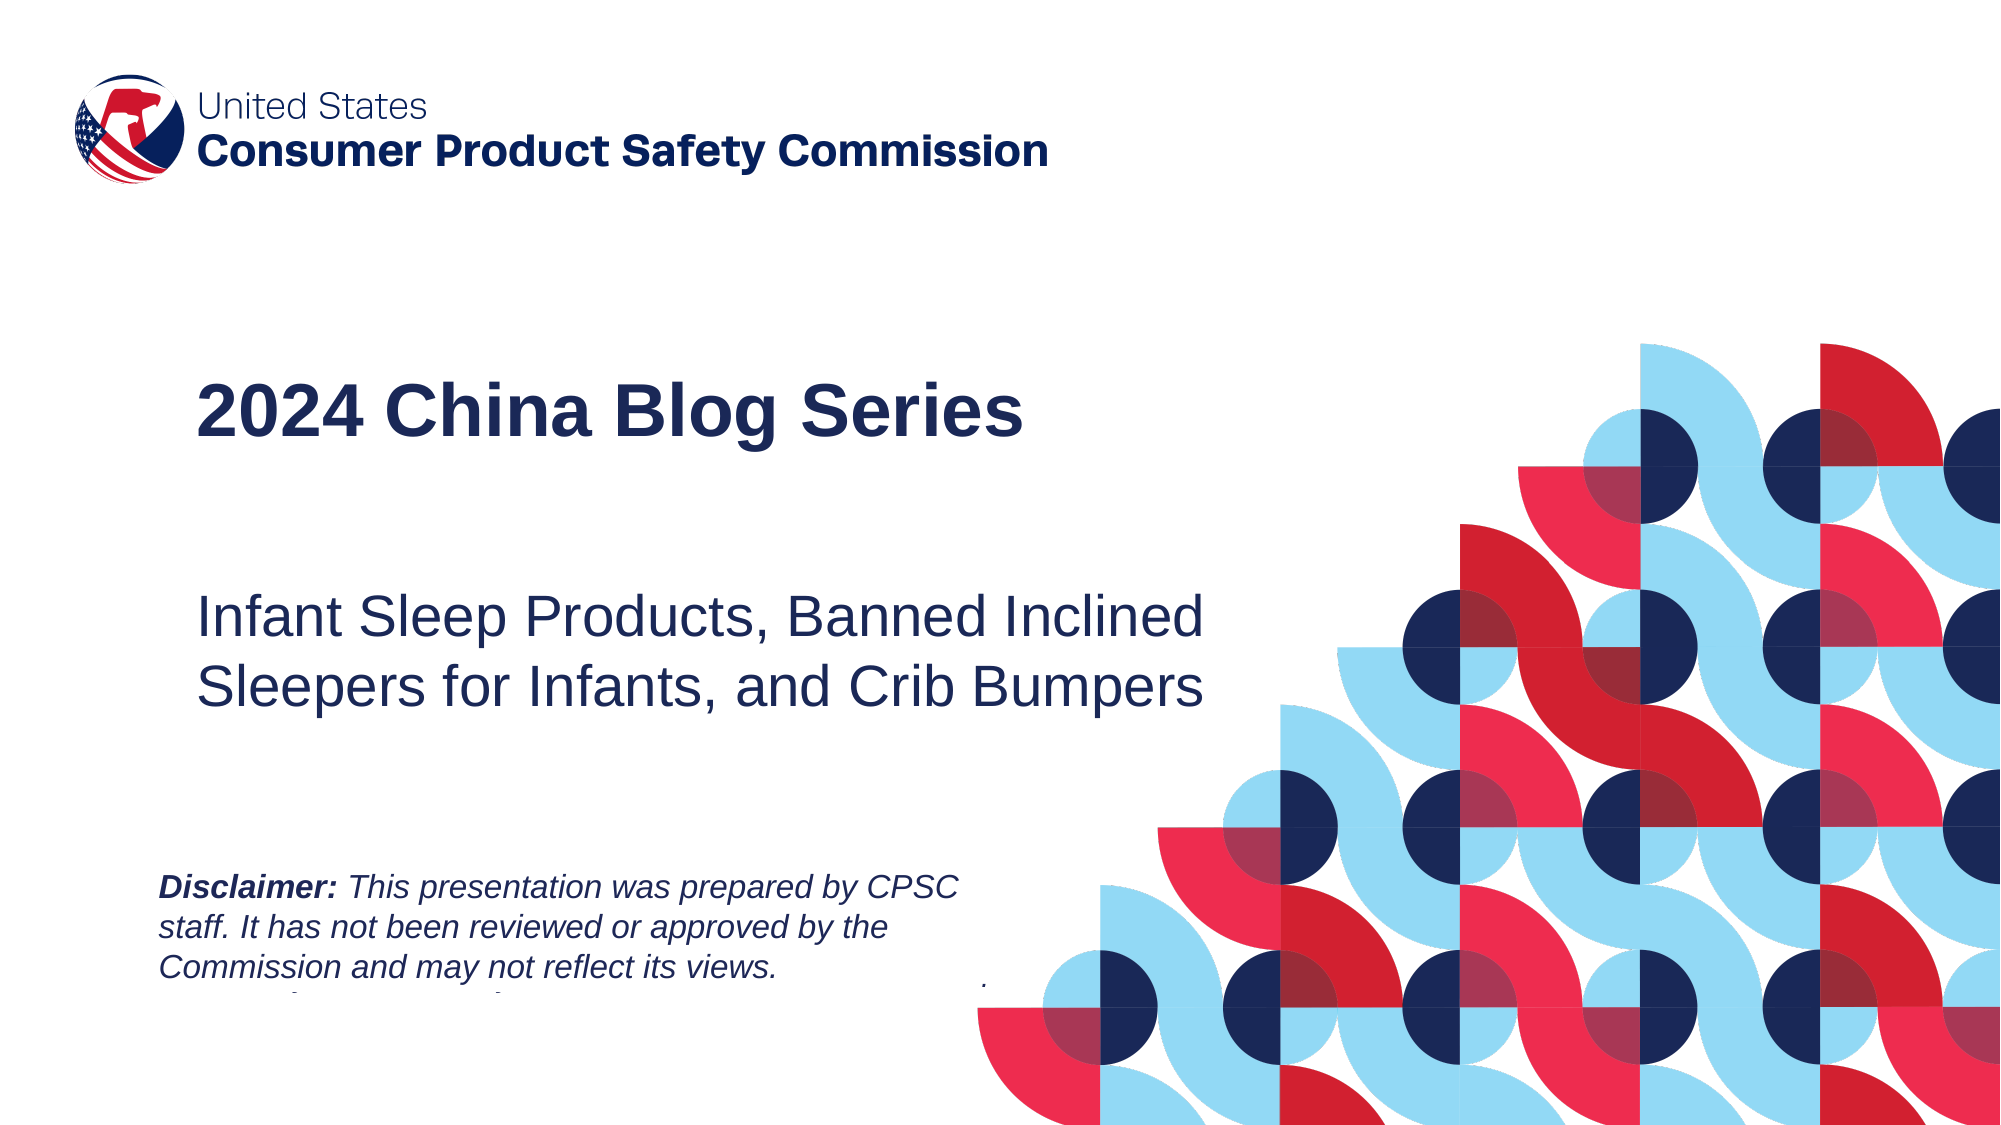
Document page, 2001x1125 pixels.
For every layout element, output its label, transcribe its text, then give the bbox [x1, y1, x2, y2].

text_box Disclaimer: This presentation was prepared by CPSC staff. It has not been reviewed or approved by the Commission and may not reflect its views. [144, 857, 983, 993]
list Infant Sleep Products, Banned Inclined Sleepers for Infants, and Crib Bumpers [181, 571, 1279, 734]
picture [0, 0, 2000, 1125]
list 2024 China Blog Series [181, 353, 1462, 563]
